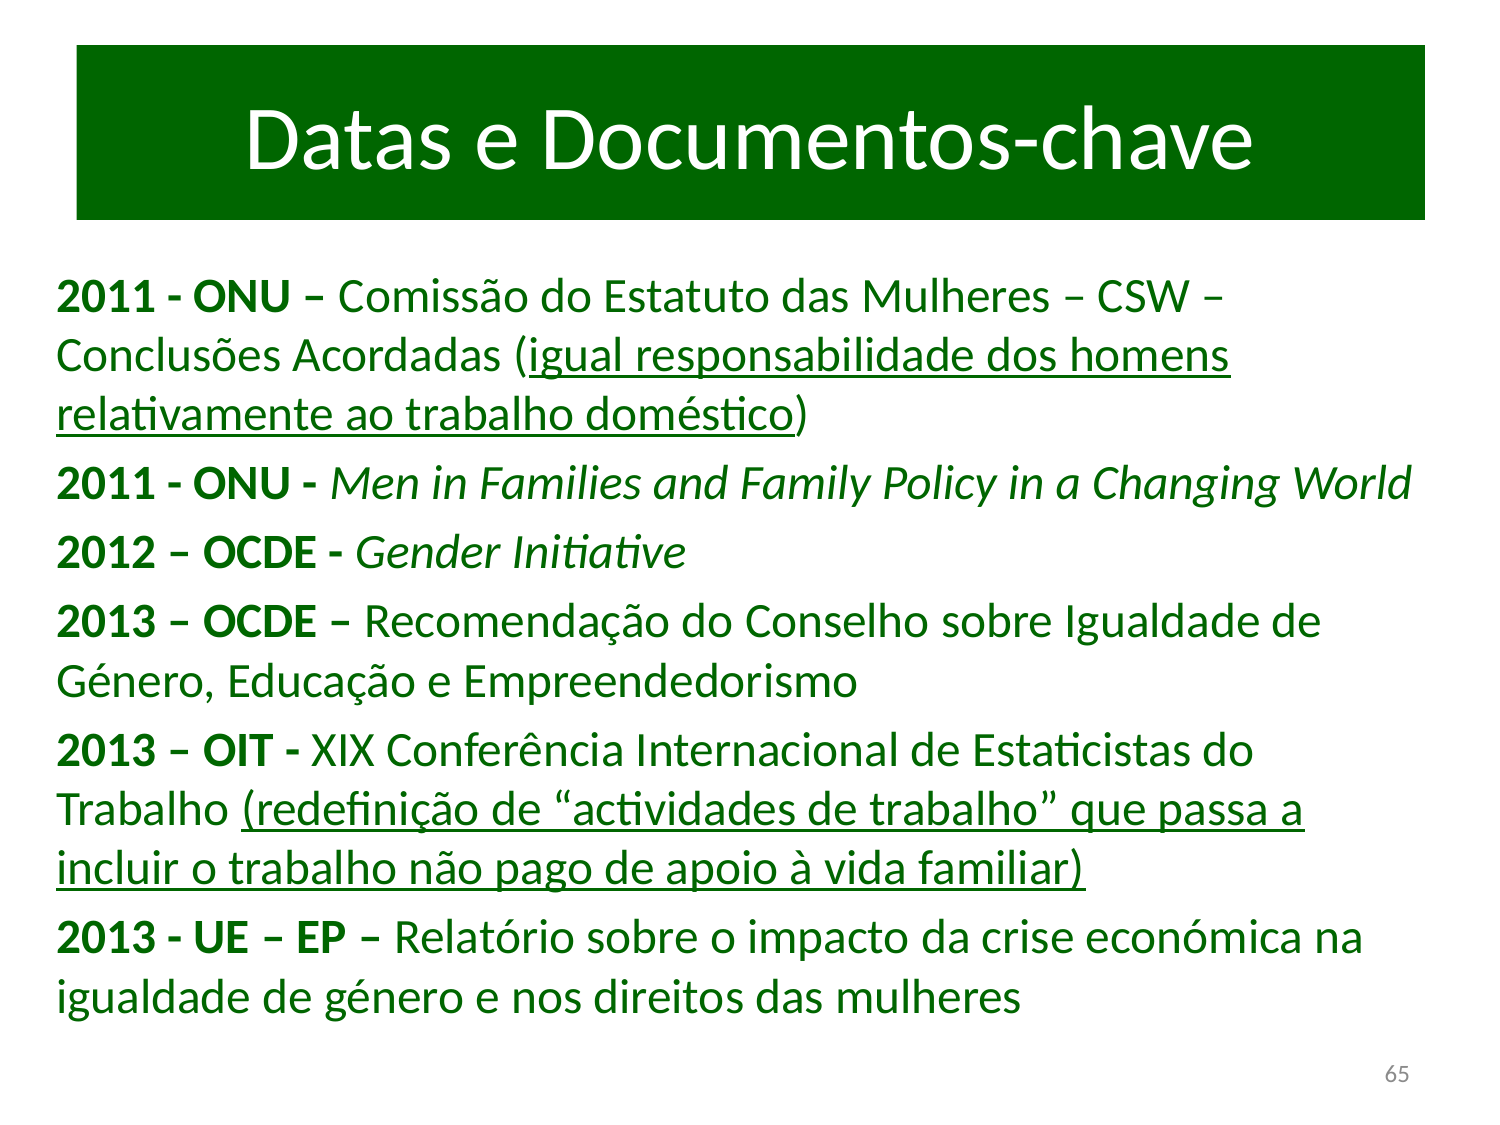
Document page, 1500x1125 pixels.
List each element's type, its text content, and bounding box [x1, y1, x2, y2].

slide_number 65 [1074, 1042, 1425, 1103]
title Datas e Documentos-chave [76, 45, 1425, 220]
list 2011 - ONU – Comissão do Estatuto das Mulheres – CSW – Conclusões Acordadas (igual responsabilidade dos homens relativamente ao trabalho doméstico) 2011 - ONU - Men in Families and Family Policy in a Changing World 2012 – OCDE - Gender Initiative 2013 – OCDE – Recomendação do Conselho sobre Igualdade de Género, Educação e Empreendedorismo 2013 – OIT - XIX Conferência Internacional de Estaticistas do Trabalho (redefinição de “actividades de trabalho” que passa a incluir o trabalho não pago de apoio à vida familiar) 2013 - UE – EP – Relatório sobre o impacto da crise económica na igualdade de género e nos direitos das mulheres [41, 255, 1436, 1094]
